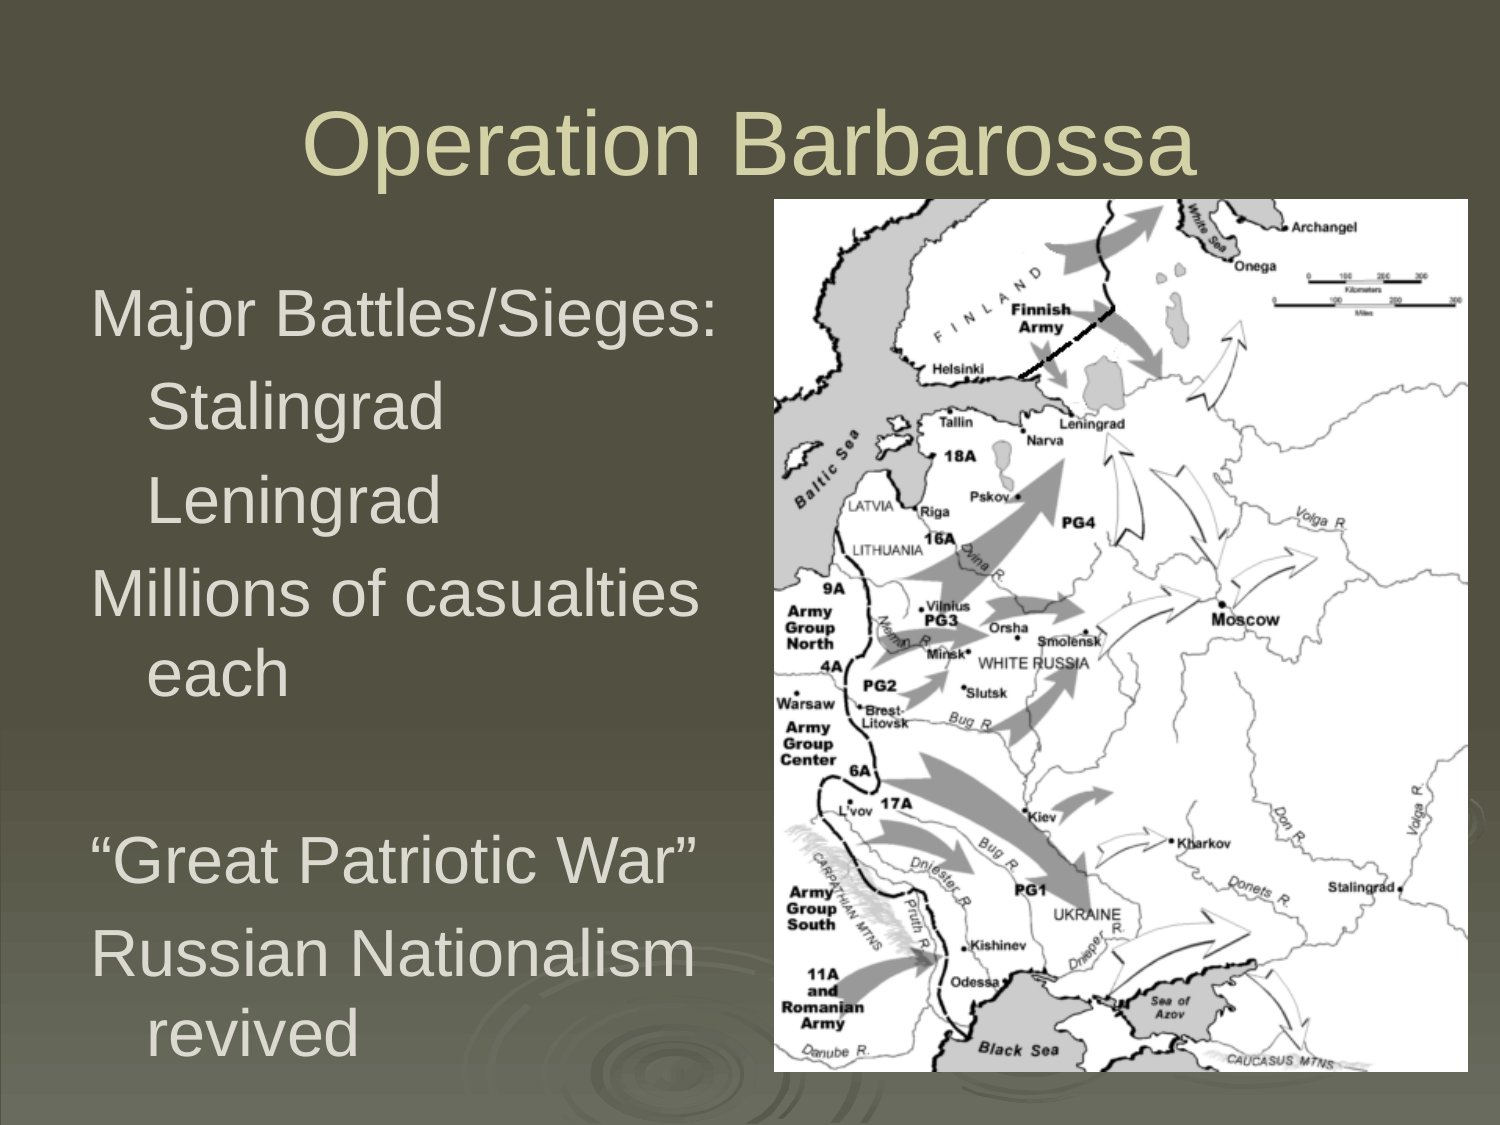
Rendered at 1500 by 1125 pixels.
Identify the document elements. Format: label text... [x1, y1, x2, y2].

picture [774, 199, 1468, 1073]
list Major Battles/Sieges: Stalingrad Leningrad Millions of casualties each “Great Patriotic War” Russian Nationalism revived [74, 262, 770, 1076]
title Operation Barbarossa [74, 45, 1426, 233]
